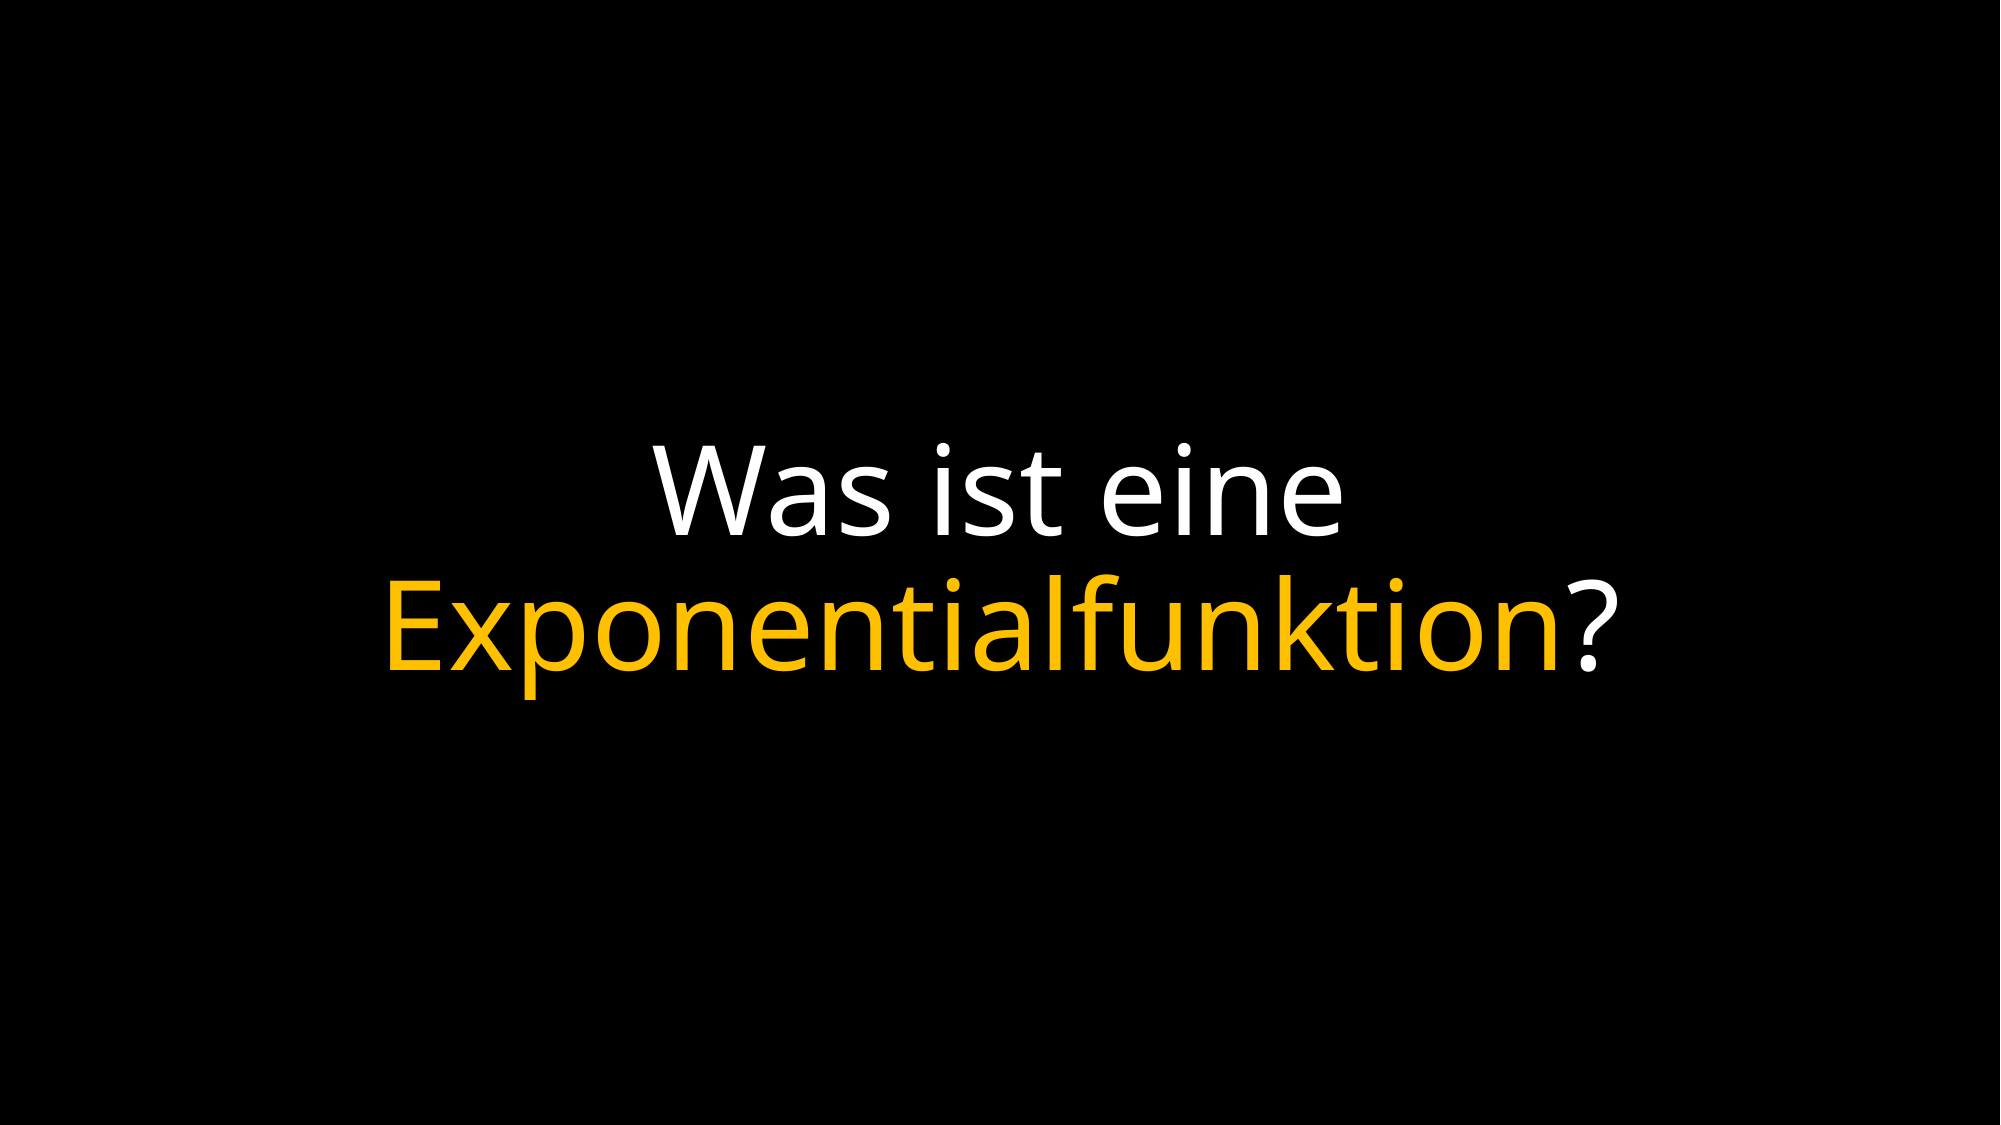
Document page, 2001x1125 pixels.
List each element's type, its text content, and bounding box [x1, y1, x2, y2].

list Was ist eine Exponentialfunktion? [22, 167, 1978, 957]
